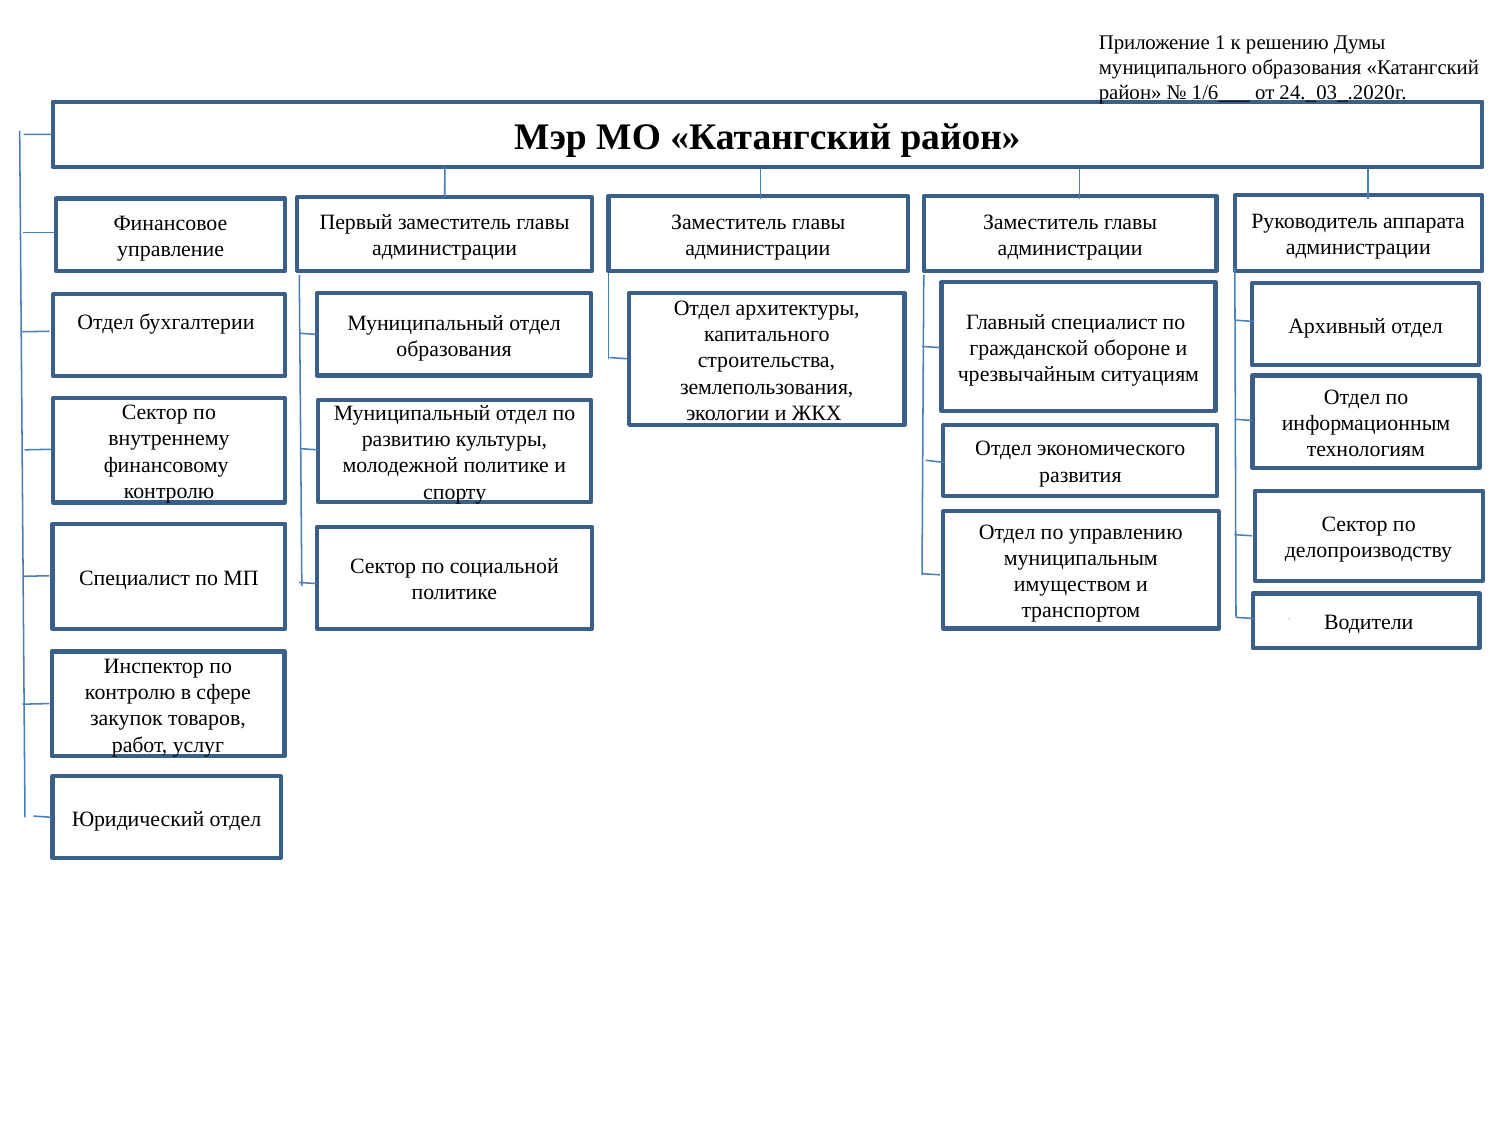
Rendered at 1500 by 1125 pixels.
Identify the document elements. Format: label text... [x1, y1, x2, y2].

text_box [19, 130, 26, 818]
text_box Муниципальный отдел образования [315, 291, 593, 378]
text_box Отдел экономического развития [941, 423, 1219, 498]
text_box Главный специалист по гражданской обороне и чрезвычайным ситуациям [939, 280, 1218, 413]
text_box Сектор по делопроизводству [1253, 489, 1485, 583]
text_box Руководитель аппарата администрации [1233, 193, 1484, 273]
text_box Заместитель главы администрации [606, 194, 910, 273]
text_box Муниципальный отдел по развитию культуры, молодежной политике и спорту [316, 398, 593, 504]
text_box Финансовое управление [54, 196, 287, 273]
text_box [299, 343, 303, 449]
text_box Водители [1251, 591, 1482, 650]
text_box Сектор по внутреннему финансовому контролю [51, 396, 287, 505]
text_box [299, 274, 303, 332]
text_box Архивный отдел [1250, 281, 1481, 367]
text_box Отдел по управлению муниципальным имуществом и транспортом [941, 509, 1221, 631]
text_box Юридический отдел [50, 774, 283, 860]
text_box Заместитель главы администрации [922, 194, 1219, 273]
text_box Мэр МО «Катангский район» [51, 100, 1484, 169]
text_box Отдел по информационным технологиям [1250, 373, 1482, 470]
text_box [299, 457, 303, 580]
text_box Специалист по МП [50, 522, 287, 631]
text_box Инспектор по контролю в сфере закупок товаров, работ, услуг [50, 649, 287, 758]
text_box Отдел архитектуры, капитального строительства, землепользования, экологии и ЖКХ [627, 291, 907, 427]
text_box Приложение 1 к решению Думы муниципального образования «Катангский район» № 1/6___ от 24._03_.2020г. [1082, 17, 1500, 115]
text_box Первый заместитель главы администрации [295, 195, 594, 273]
text_box Сектор по социальной политике [315, 525, 594, 631]
text_box Отдел бухгалтерии [51, 292, 287, 378]
